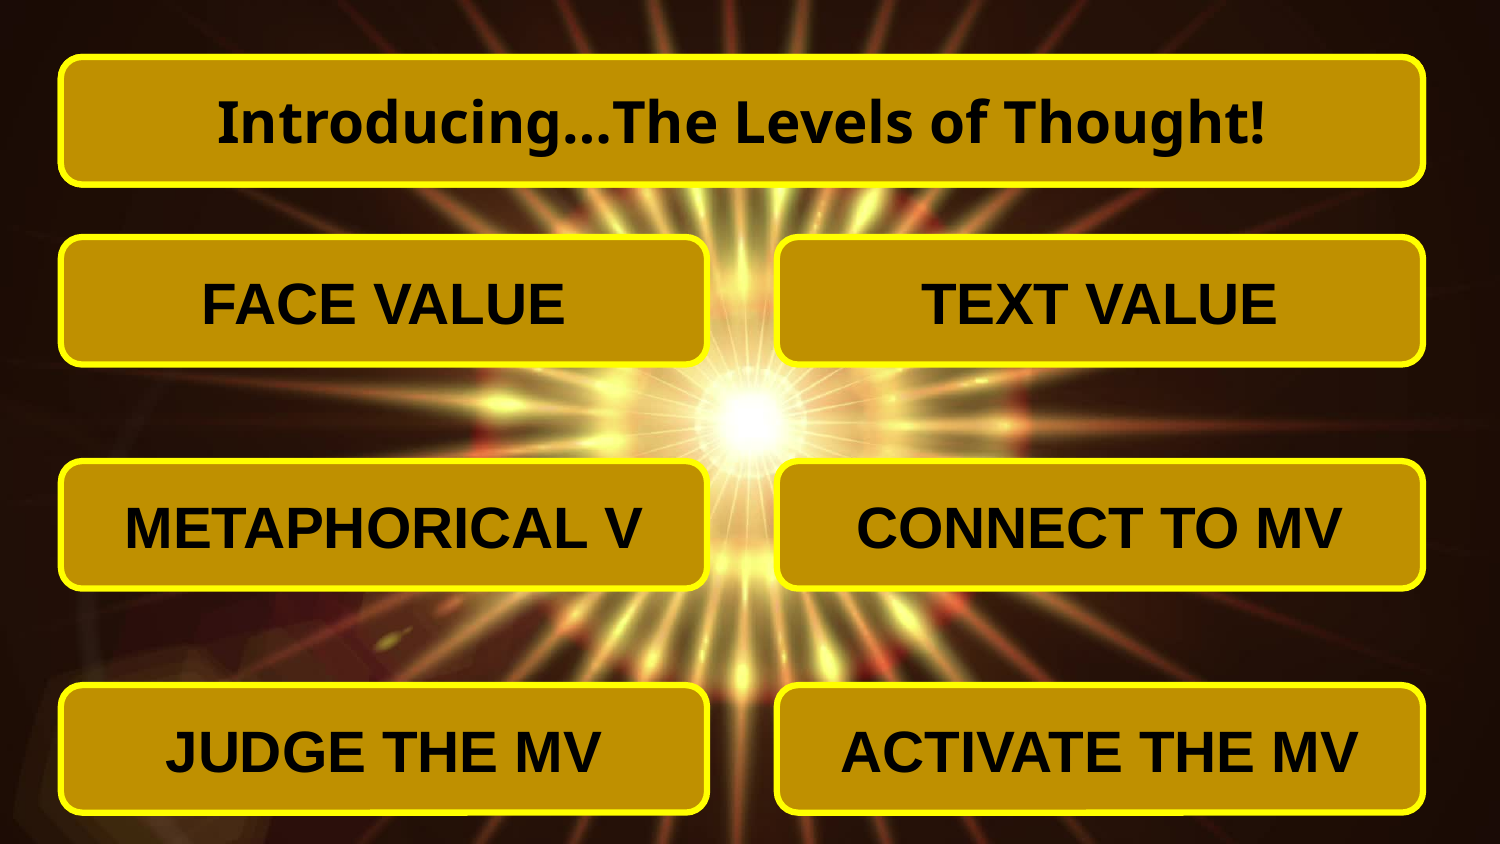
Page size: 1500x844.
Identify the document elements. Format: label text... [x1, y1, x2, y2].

picture [0, 0, 1500, 844]
text_box JUDGE THE MV [60, 685, 708, 813]
text_box FACE VALUE [60, 236, 708, 365]
text_box CONNECT TO MV [776, 461, 1424, 589]
text_box Introducing…The Levels of Thought! [60, 56, 1424, 185]
text_box ACTIVATE THE MV [776, 685, 1424, 813]
text_box TEXT VALUE [776, 236, 1424, 365]
text_box METAPHORICAL V [60, 461, 708, 589]
